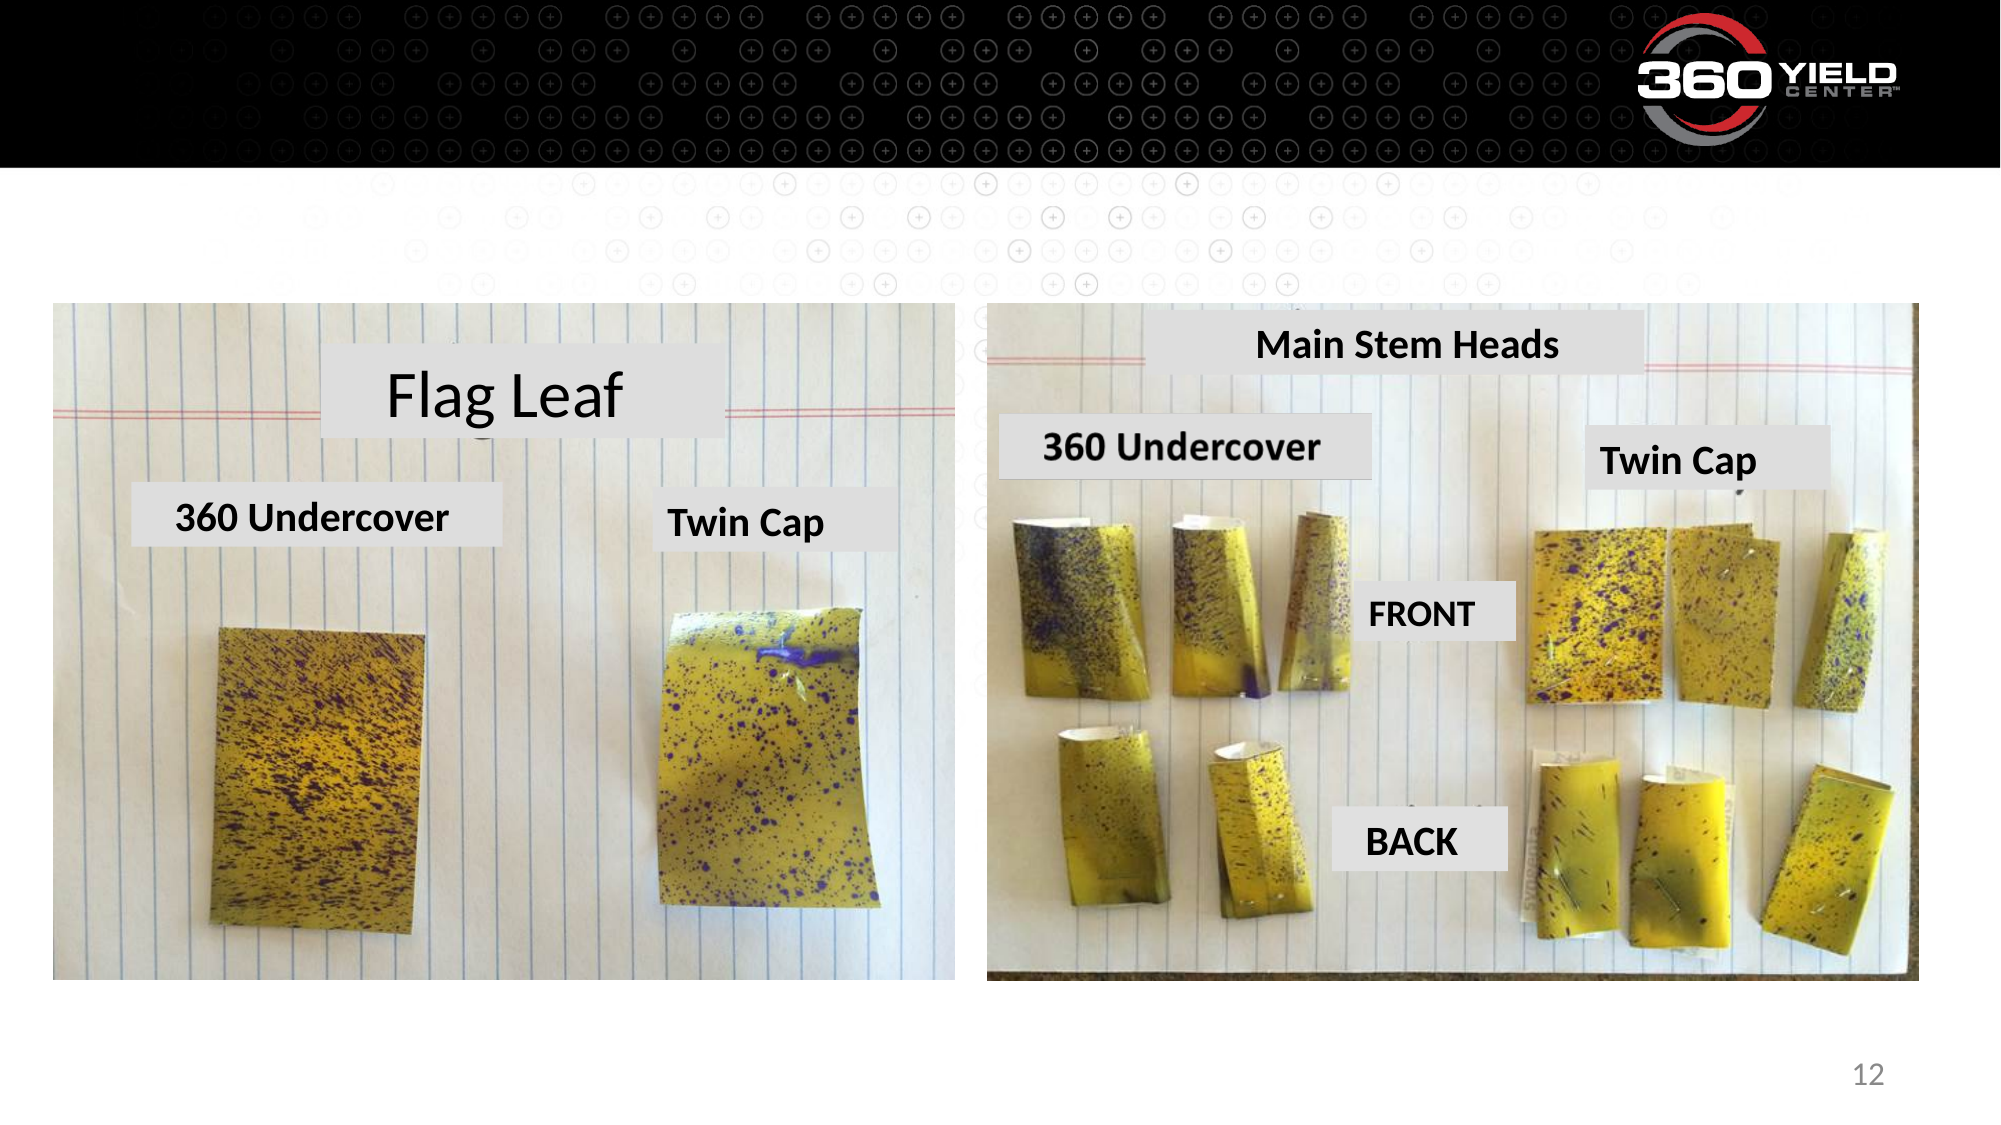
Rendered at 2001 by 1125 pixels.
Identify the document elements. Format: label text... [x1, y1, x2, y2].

picture [0, 0, 2001, 1125]
slide_number 12 [1507, 1042, 1900, 1103]
